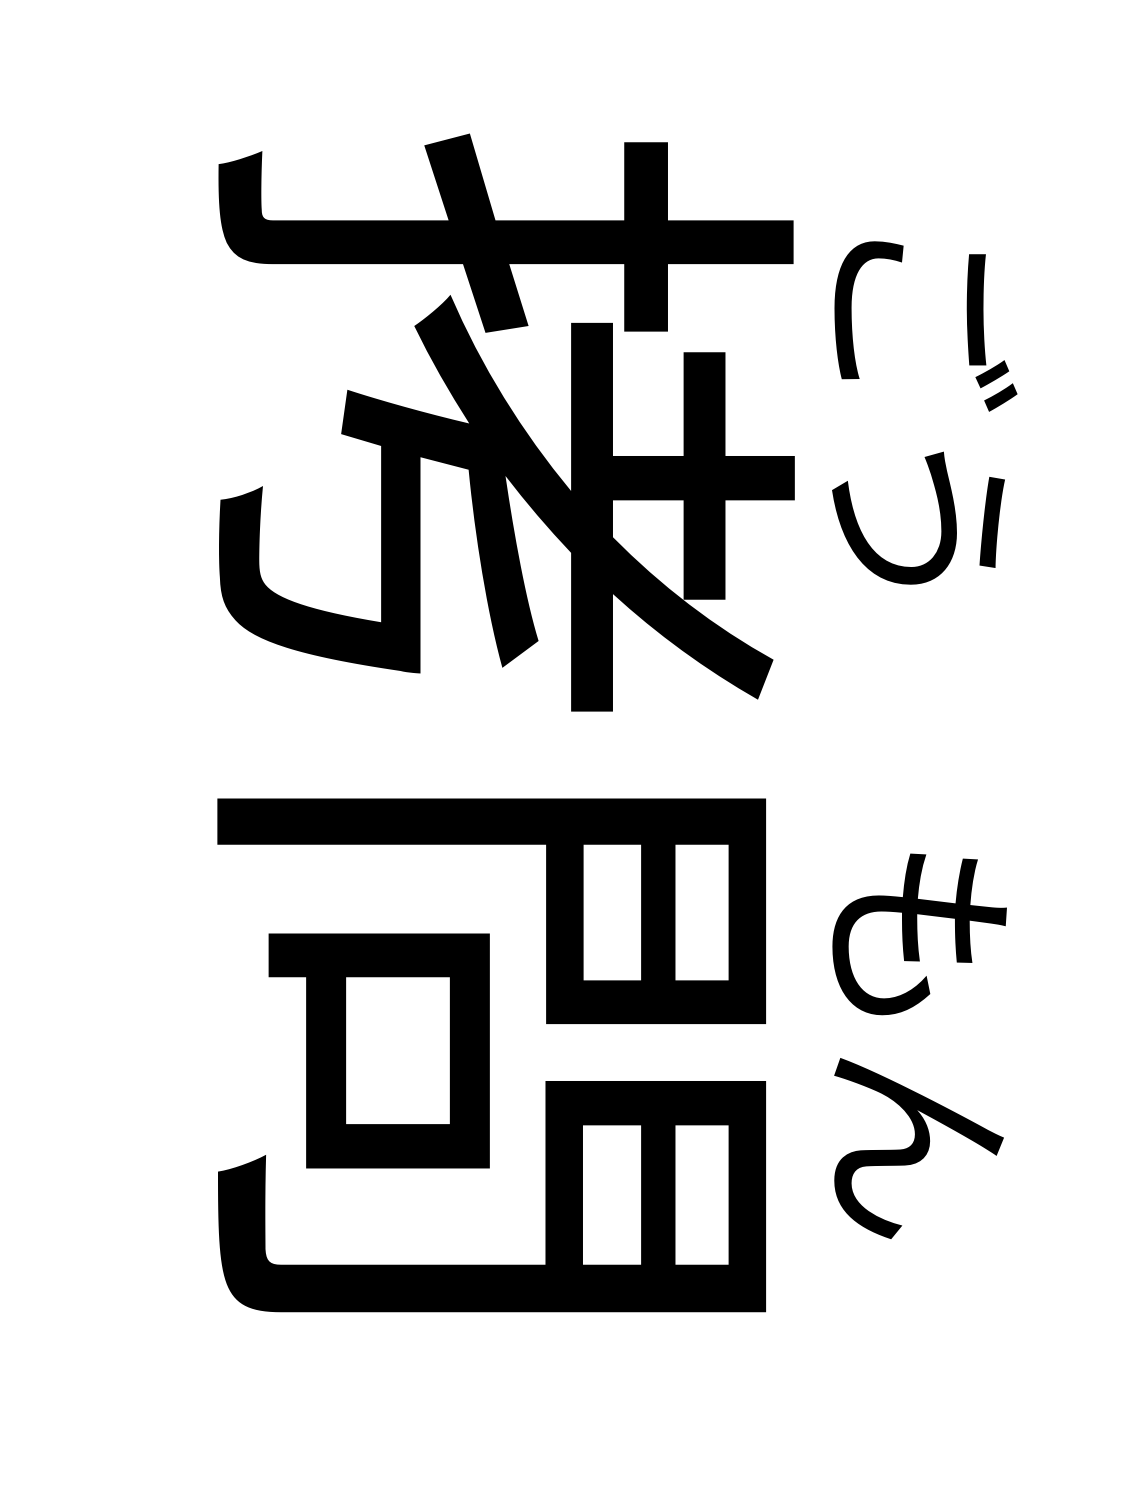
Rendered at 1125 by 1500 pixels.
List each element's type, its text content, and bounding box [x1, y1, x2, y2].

text_box ごう もん [775, 194, 1058, 1459]
text_box 拷問 [135, 116, 894, 1384]
